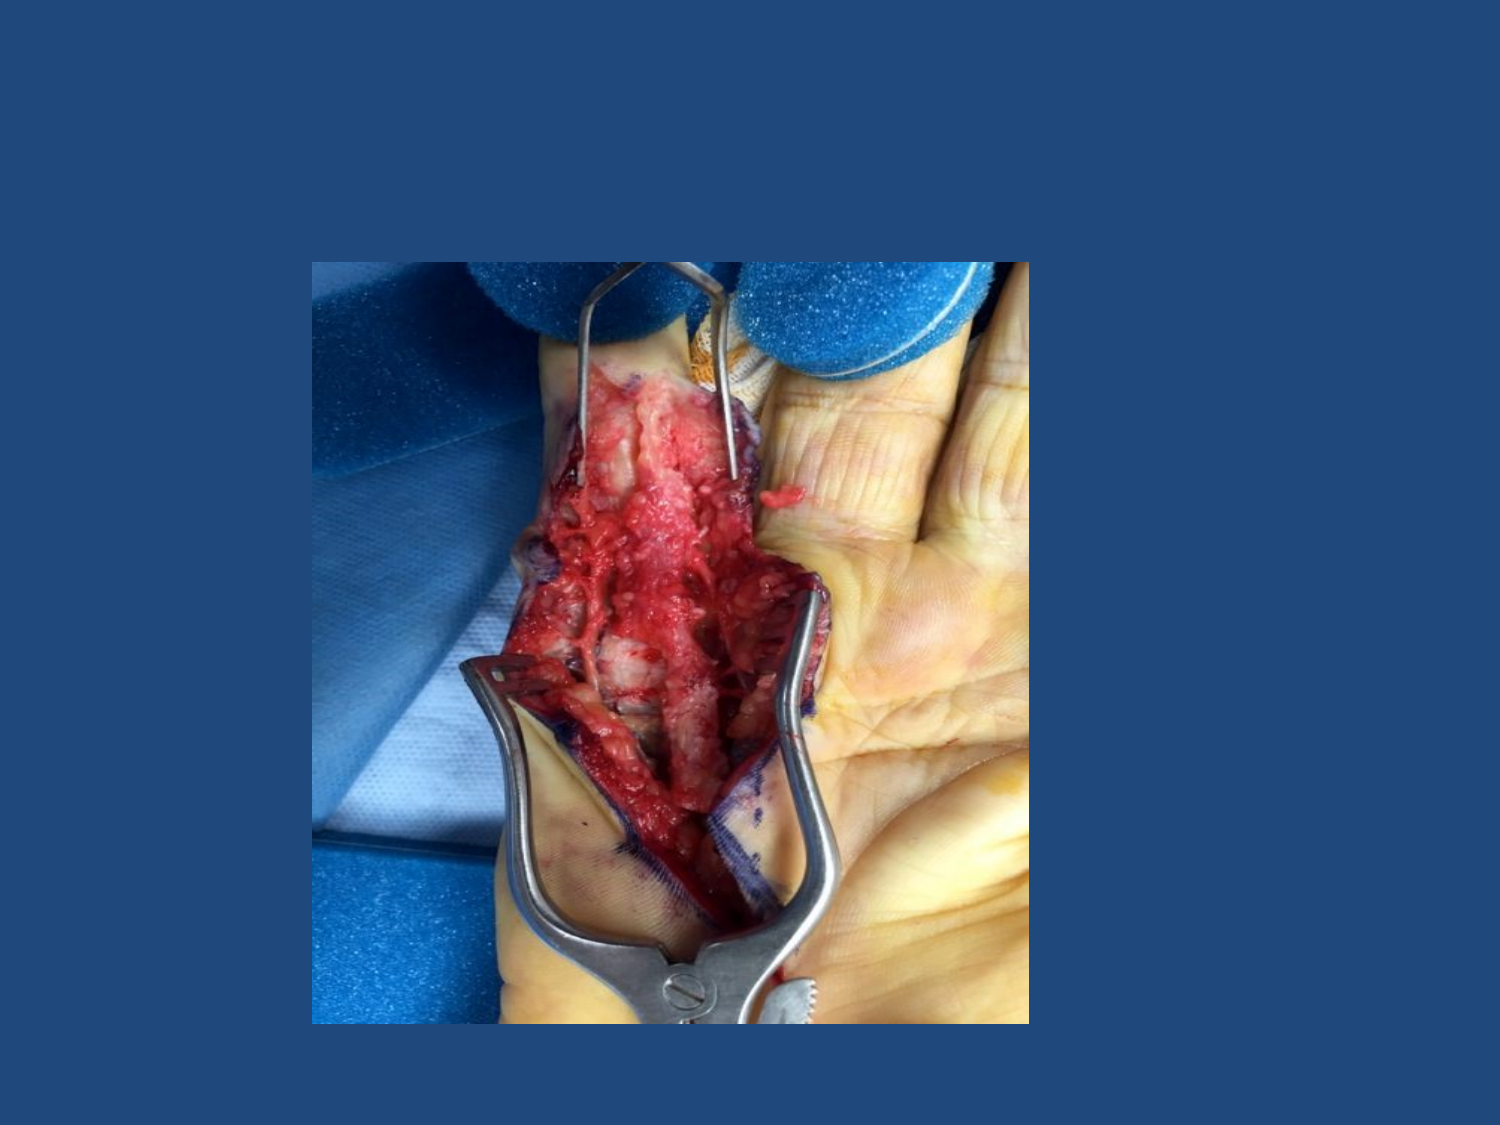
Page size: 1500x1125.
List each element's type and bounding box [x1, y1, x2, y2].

list [312, 262, 1029, 1024]
